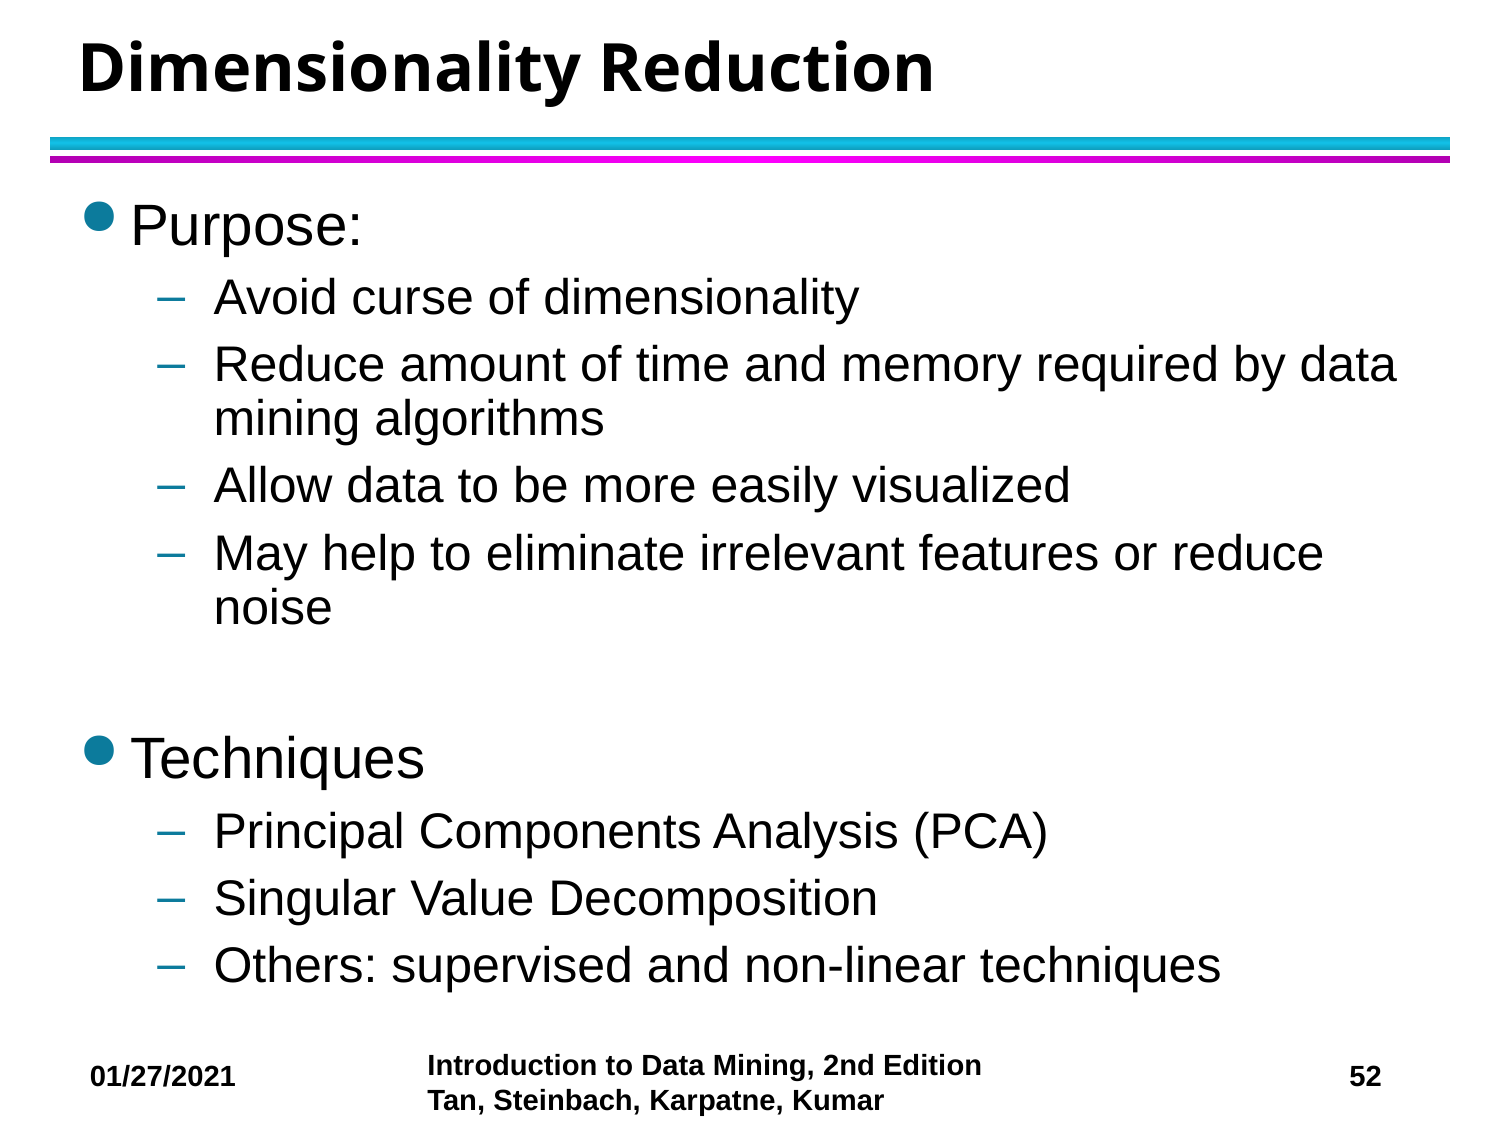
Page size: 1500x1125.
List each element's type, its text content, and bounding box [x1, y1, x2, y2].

title Dimensionality Reduction [62, 24, 1421, 113]
list Purpose: Avoid curse of dimensionality Reduce amount of time and memory required by data mining algorithms Allow data to be more easily visualized May help to eliminate irrelevant features or reduce noise Techniques Principal Components Analysis (PCA) Singular Value Decomposition Others: supervised and non-linear techniques [67, 187, 1432, 1038]
